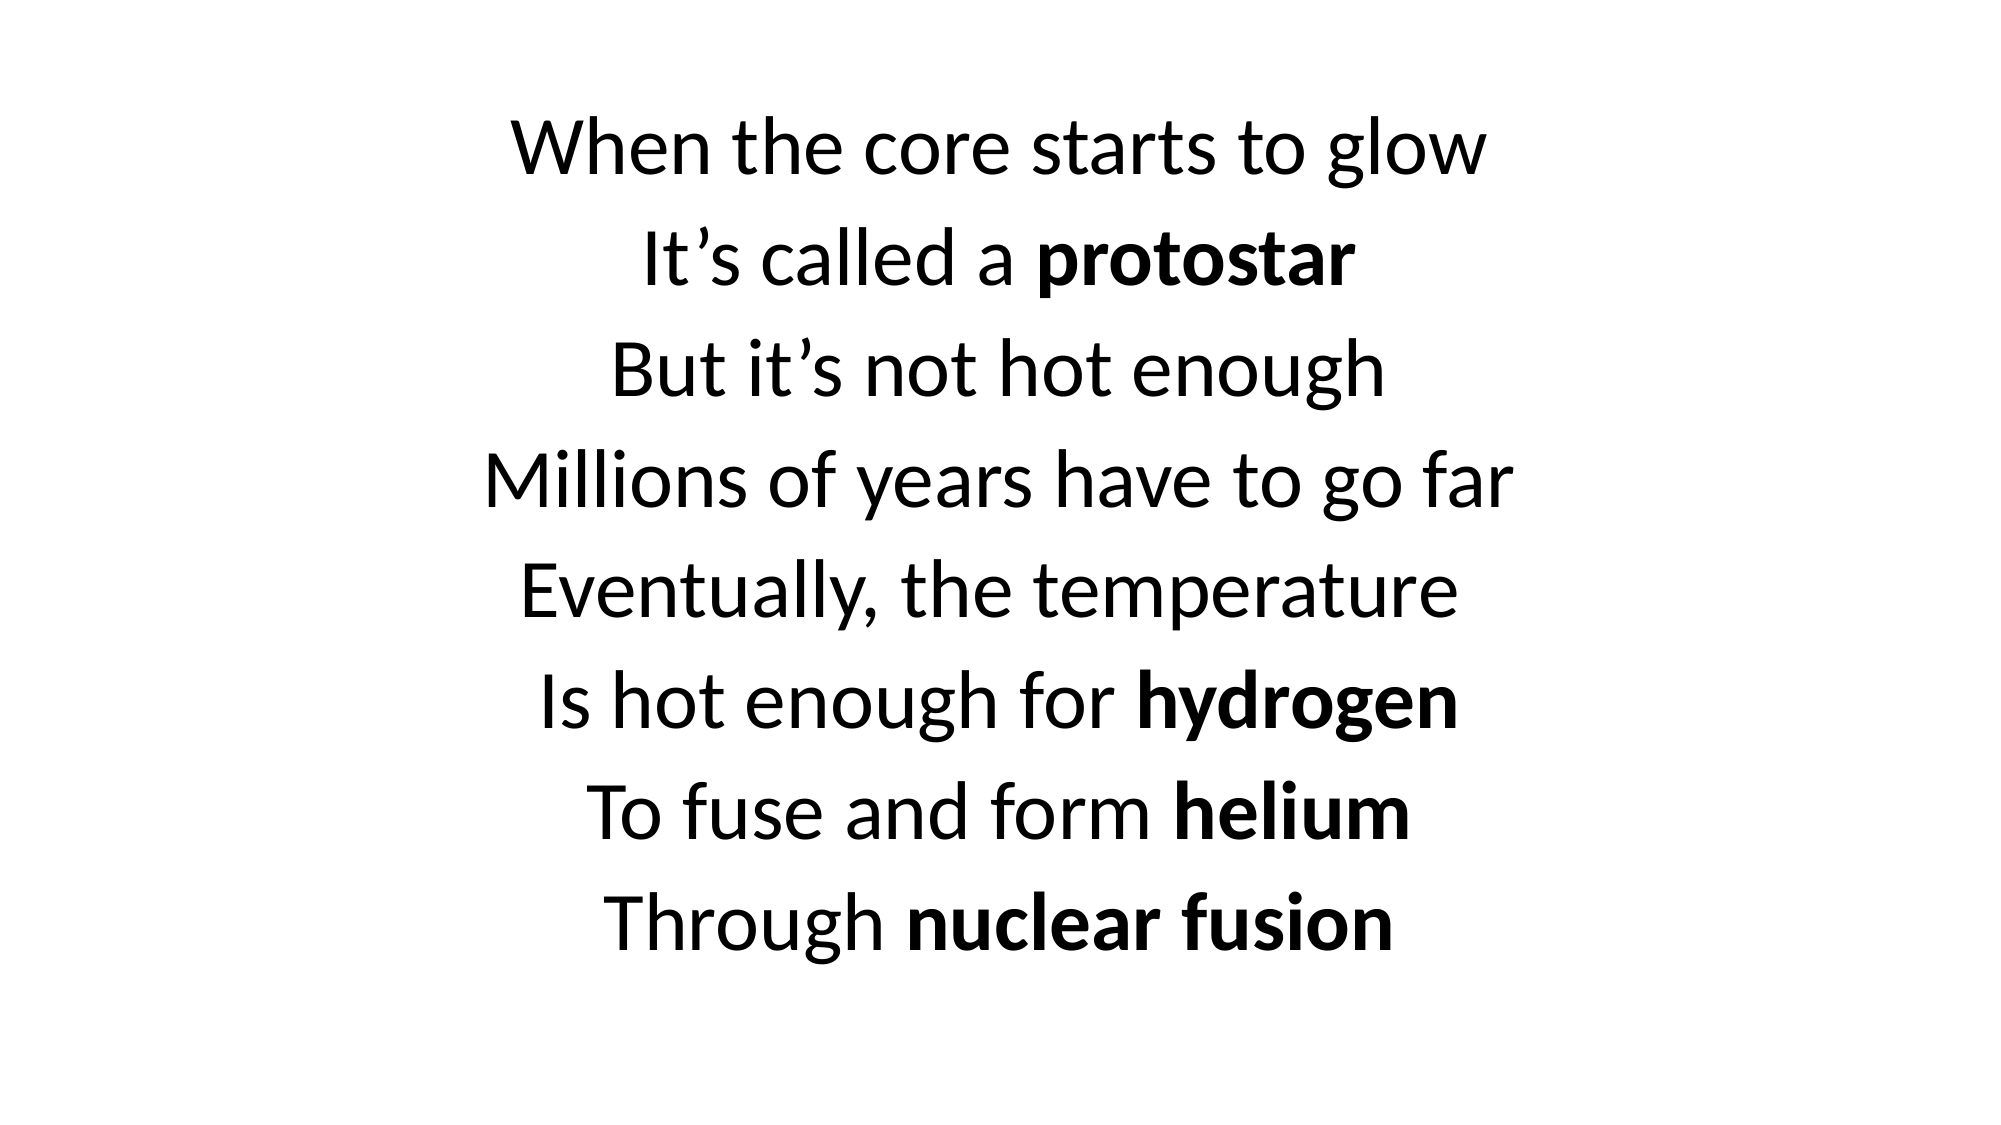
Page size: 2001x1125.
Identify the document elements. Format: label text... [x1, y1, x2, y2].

subtitle When the core starts to glow It’s called a protostar But it’s not hot enough Millions of years have to go far Eventually, the temperature Is hot enough for hydrogen To fuse and form helium Through nuclear fusion [103, 95, 1896, 1029]
